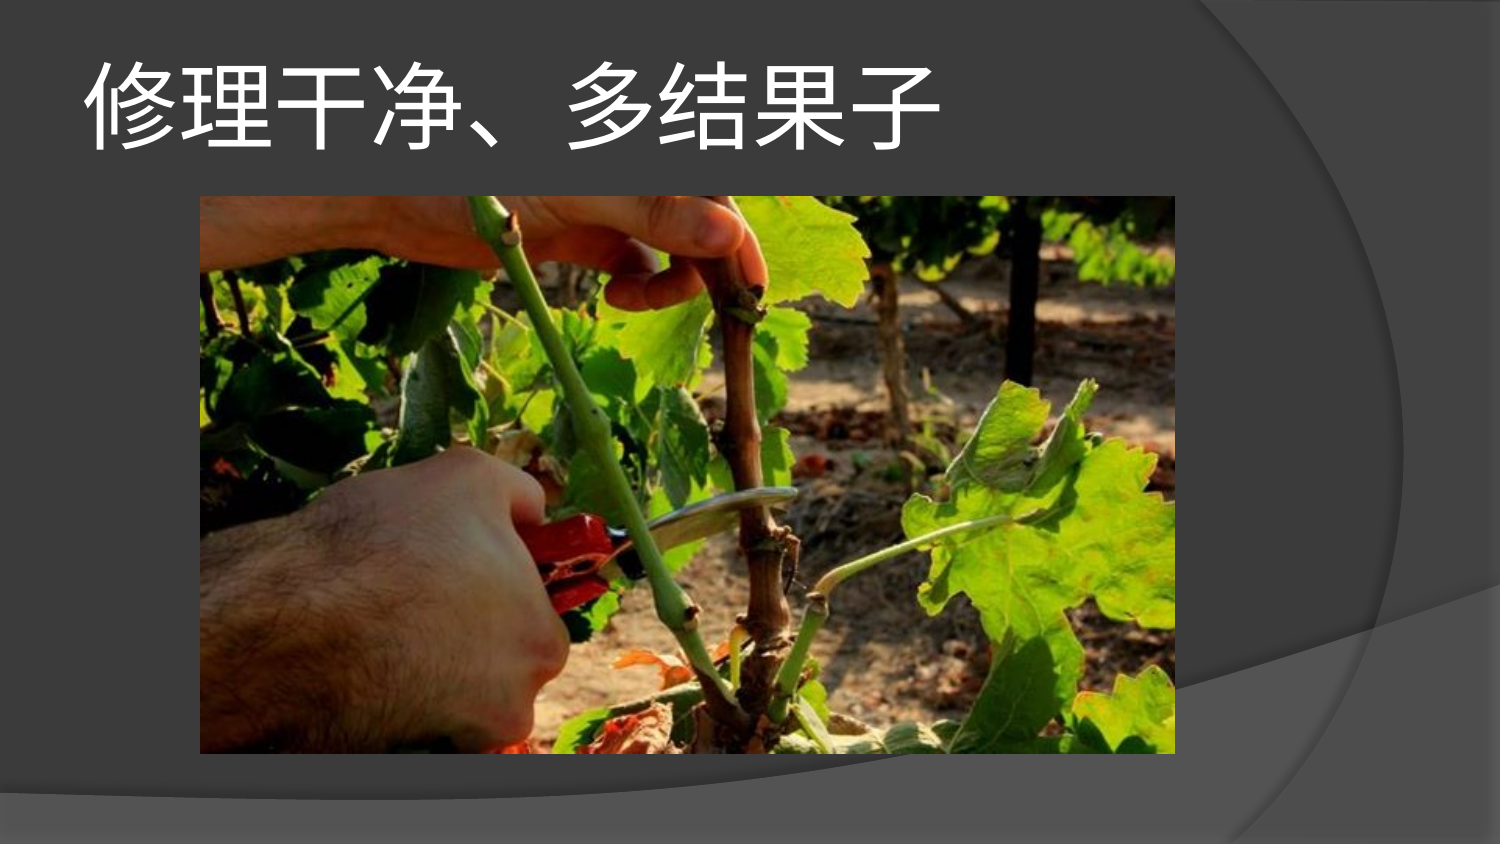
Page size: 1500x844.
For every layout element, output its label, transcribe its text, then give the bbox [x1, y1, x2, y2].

title 修理干净、多结果子 [75, 33, 1300, 175]
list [199, 196, 1176, 754]
